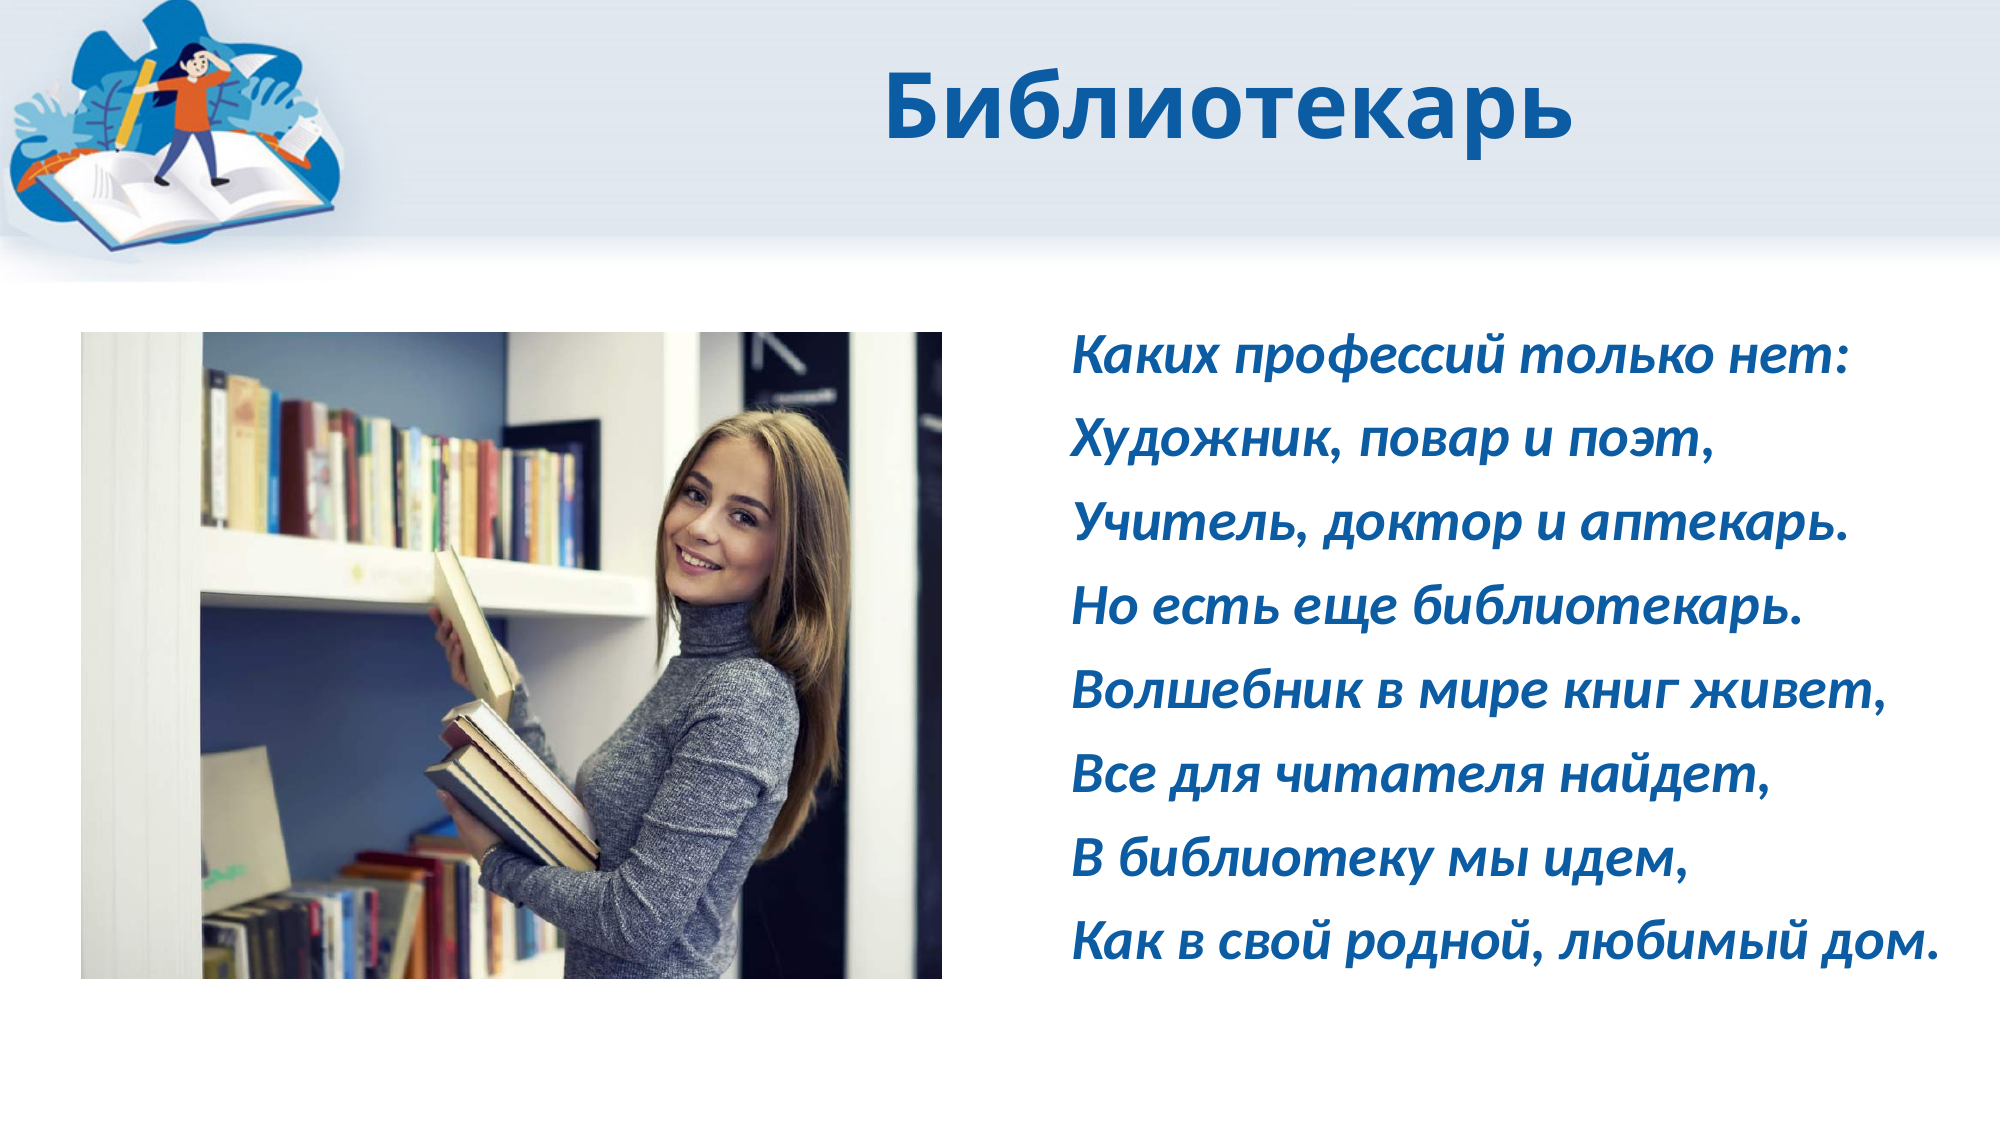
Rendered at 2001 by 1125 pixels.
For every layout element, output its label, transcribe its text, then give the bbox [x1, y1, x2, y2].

picture [81, 332, 942, 979]
picture [0, 0, 2000, 285]
list Каких профессий только нет: Художник, повар и поэт, Учитель, доктор и аптекарь. Но есть еще библиотекарь. Волшебник в мире книг живет, Все для читателя найдет, В библиотеку мы идем, Как в свой родной, любимый дом. [1056, 315, 1962, 1011]
title Библиотекарь [274, 0, 1591, 218]
